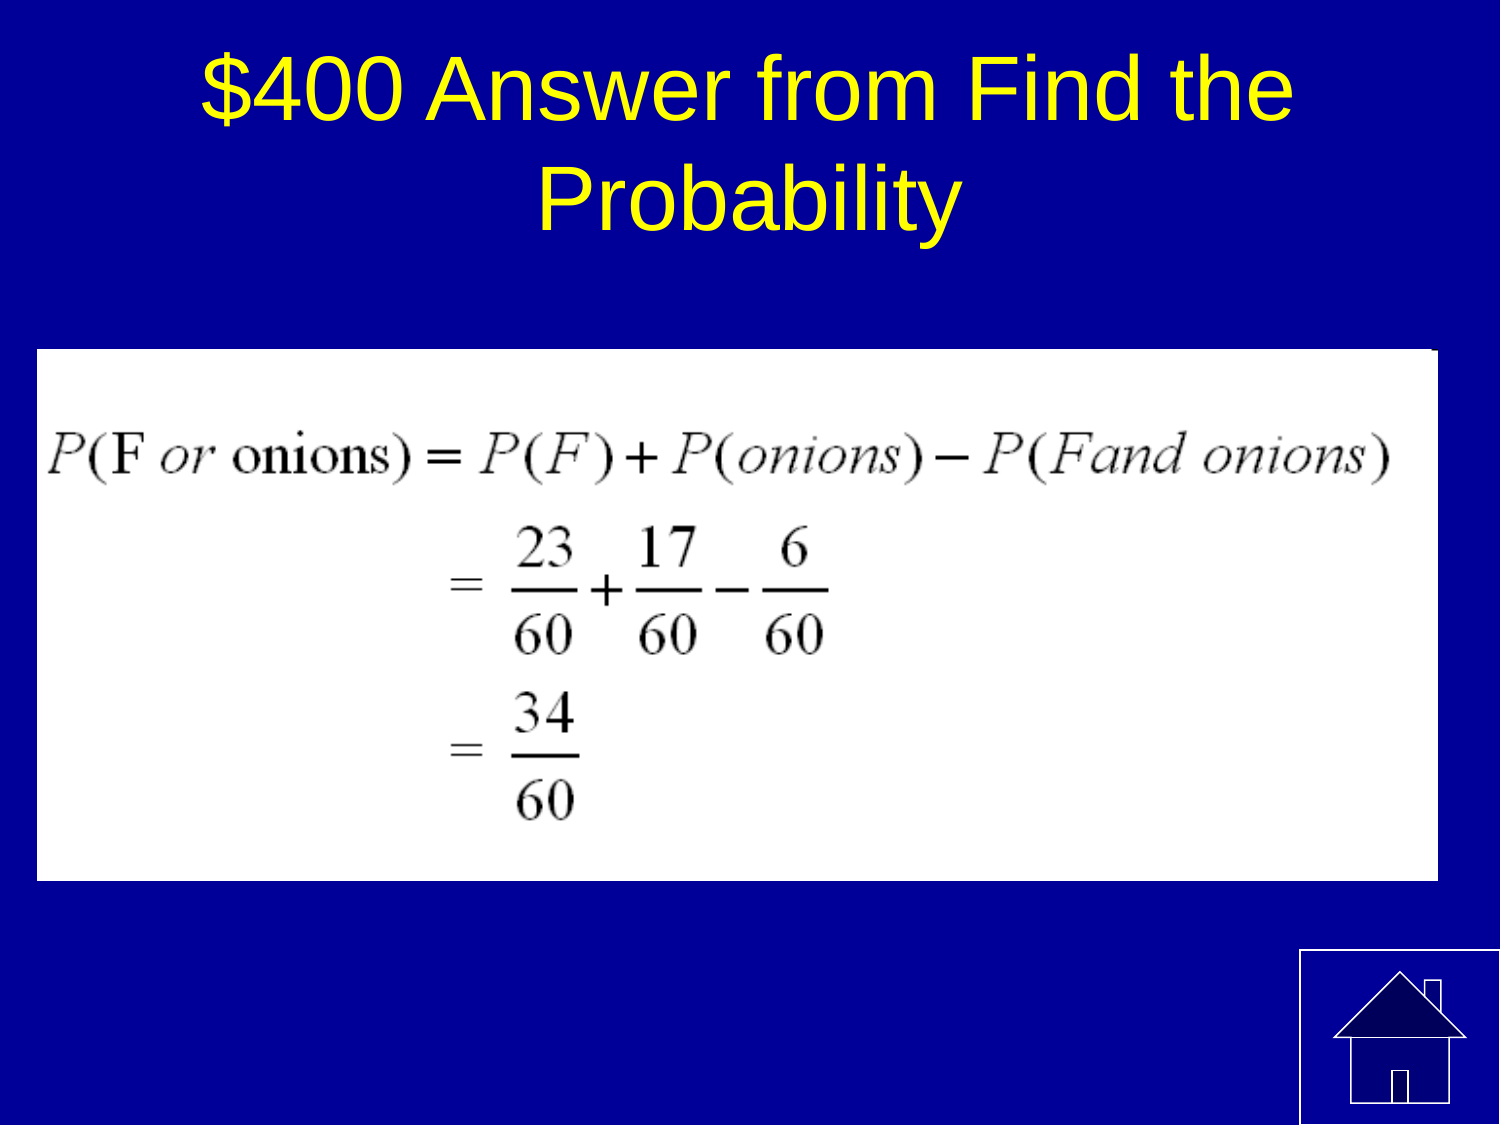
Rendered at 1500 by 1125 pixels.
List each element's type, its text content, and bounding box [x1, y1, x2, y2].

text_box [1299, 950, 1500, 1125]
title $400 Answer from Find the Probability [75, 45, 1425, 233]
picture [37, 349, 1438, 881]
